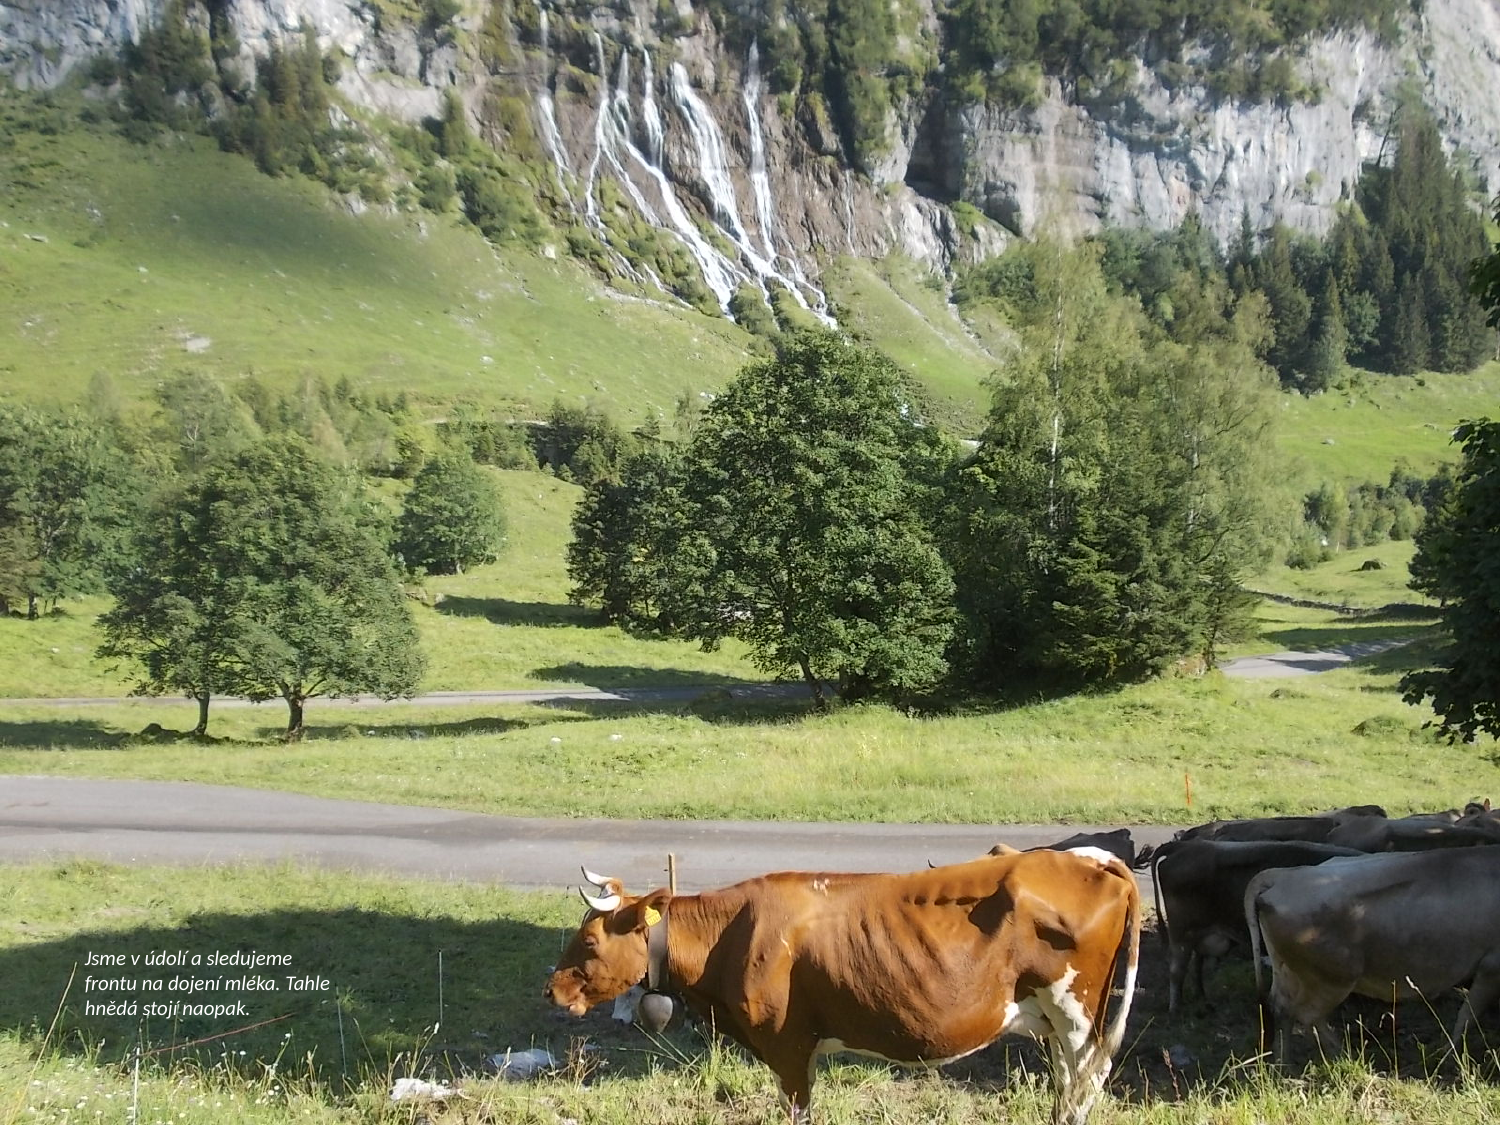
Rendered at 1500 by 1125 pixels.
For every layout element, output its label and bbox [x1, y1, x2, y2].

list [0, 0, 1500, 1125]
